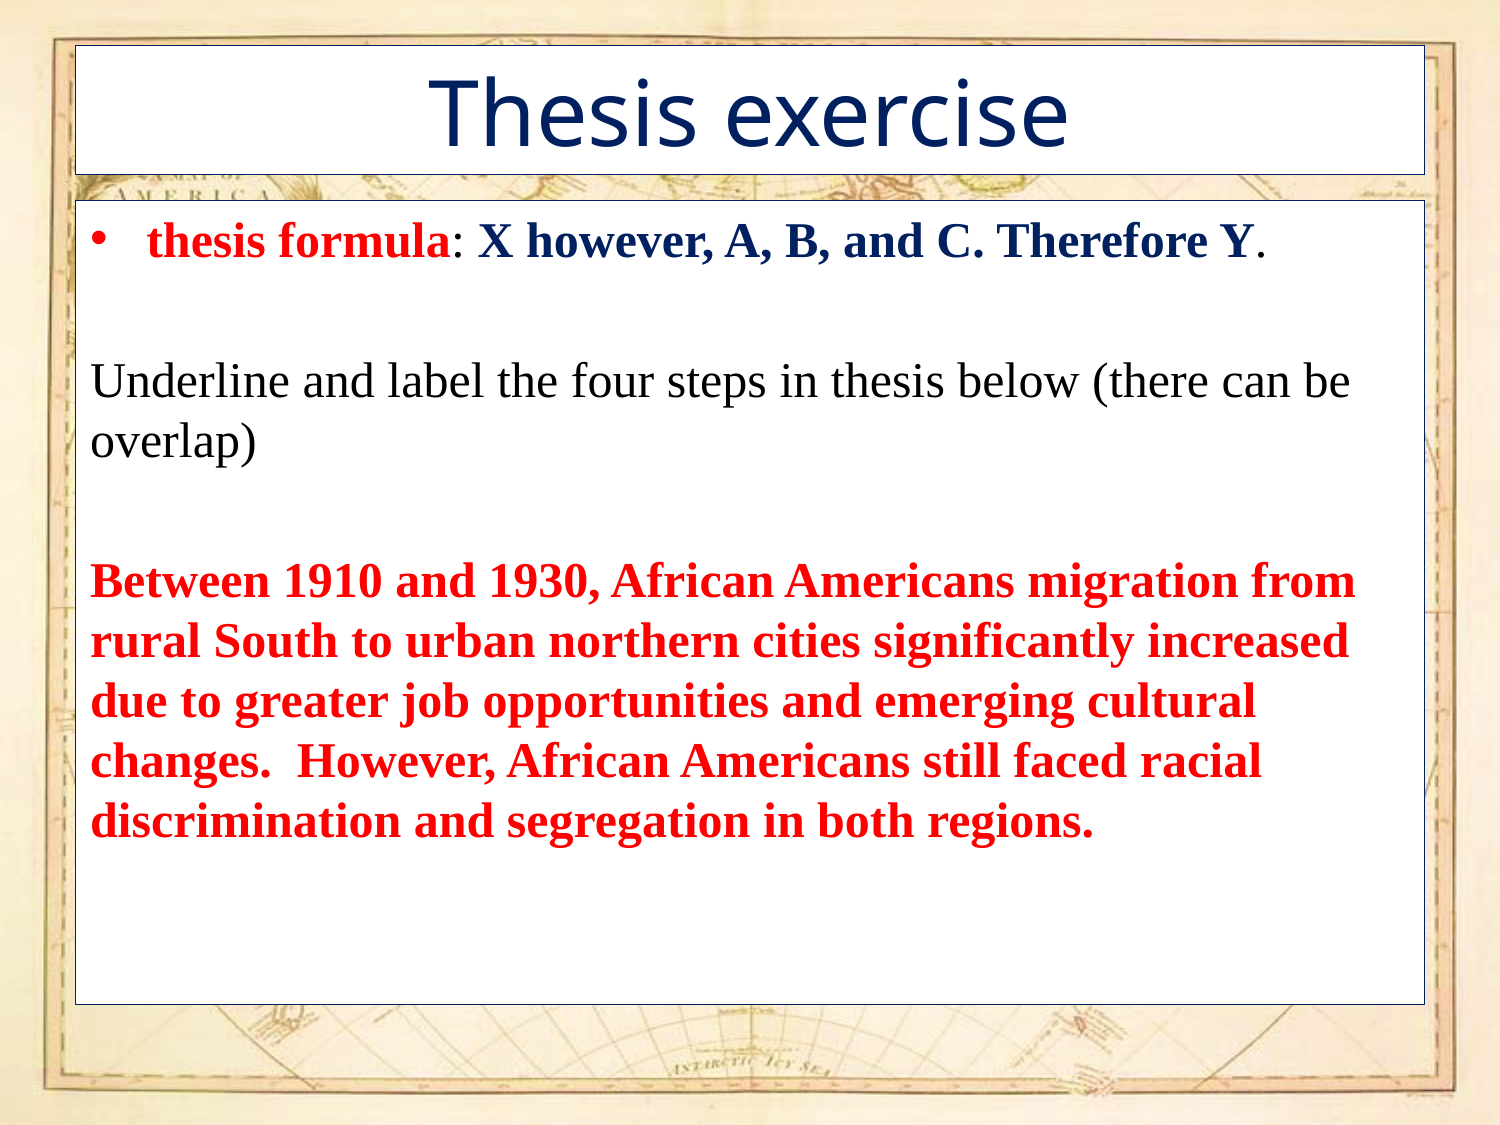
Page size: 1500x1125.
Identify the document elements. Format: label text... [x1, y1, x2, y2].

text_box Europeans “And God blessed them. And God said to them, “Be fruitful and multiply and fill the earth and subdue it, and have dominion over the fish of the sea and over the birds of the heavens and over every living thing that moves on the earth.” Genesis 1:28 [0, 0, 1500, 1125]
list thesis formula: X however, A, B, and C. Therefore Y. Underline and label the four steps in thesis below (there can be overlap) Between 1910 and 1930, African Americans migration from rural South to urban northern cities significantly increased due to greater job opportunities and emerging cultural changes. However, African Americans still faced racial discrimination and segregation in both regions. [75, 200, 1425, 1005]
title Thesis exercise [75, 45, 1425, 175]
